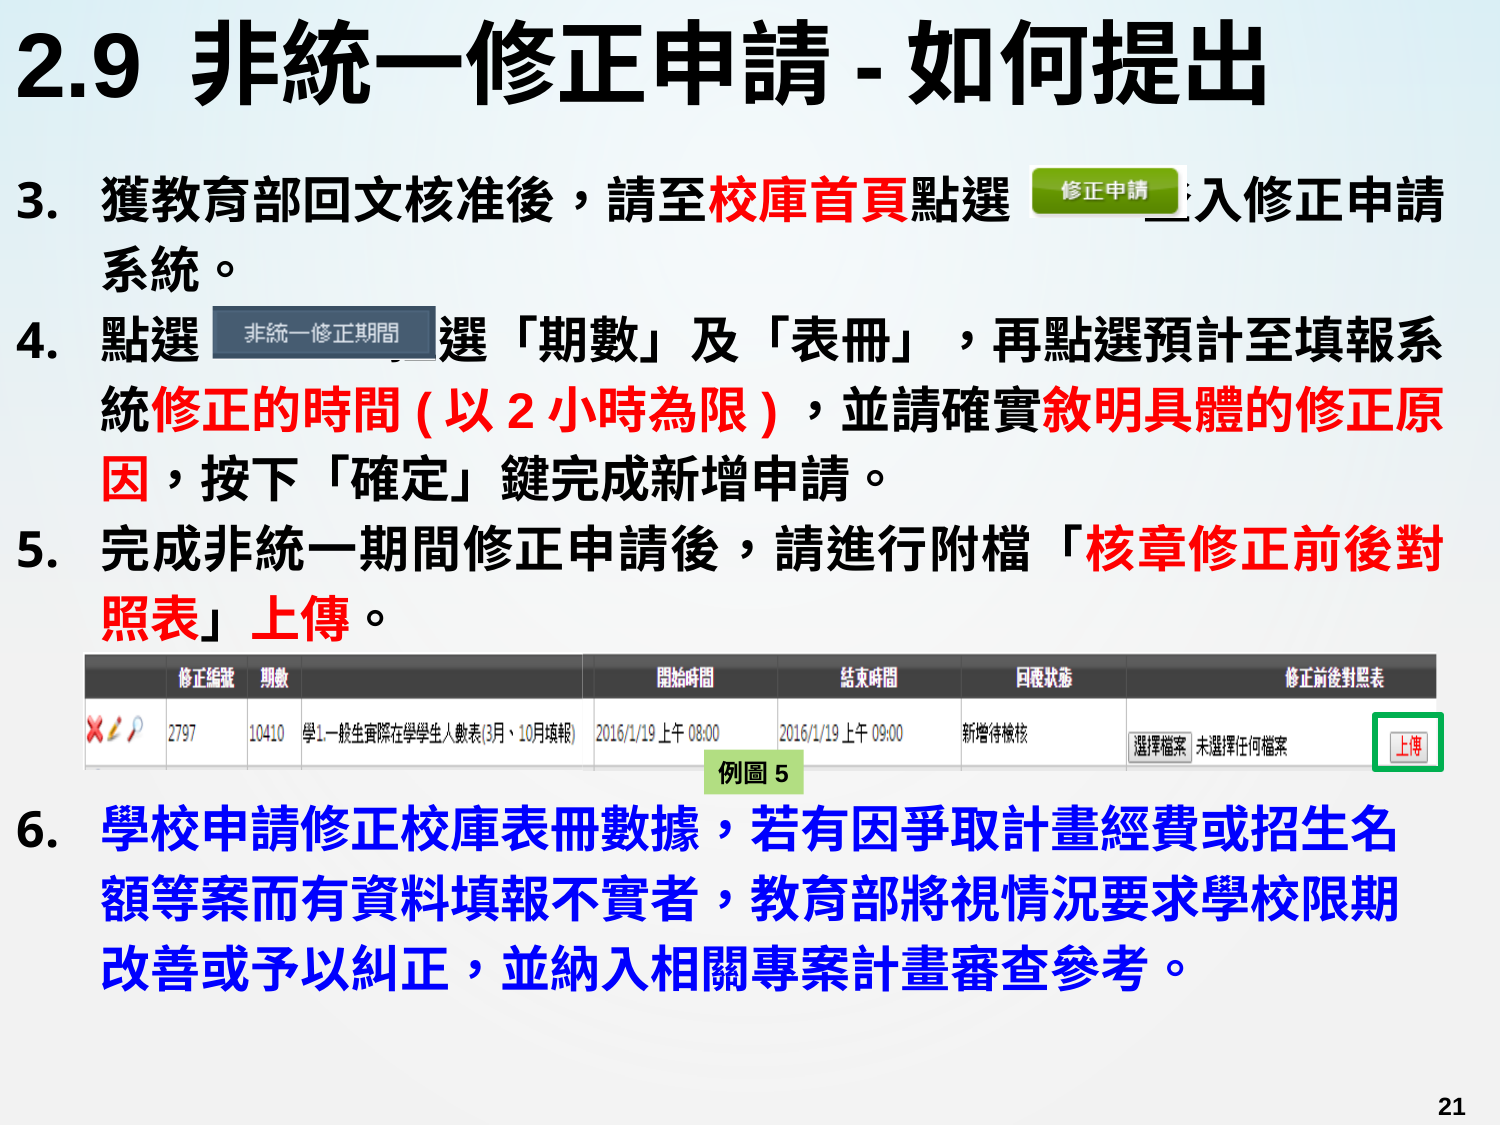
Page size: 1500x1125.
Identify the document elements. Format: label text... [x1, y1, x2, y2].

table_header [0, 158, 1463, 1031]
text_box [82, 652, 1442, 796]
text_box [1, 150, 1461, 1025]
table_cell 3 [0, 158, 1500, 1125]
table_header 學期間退學人數—按退學原因別分 [84, 796, 1439, 800]
title 2.9 非統一修正申請-如何提出 [0, 17, 1303, 118]
